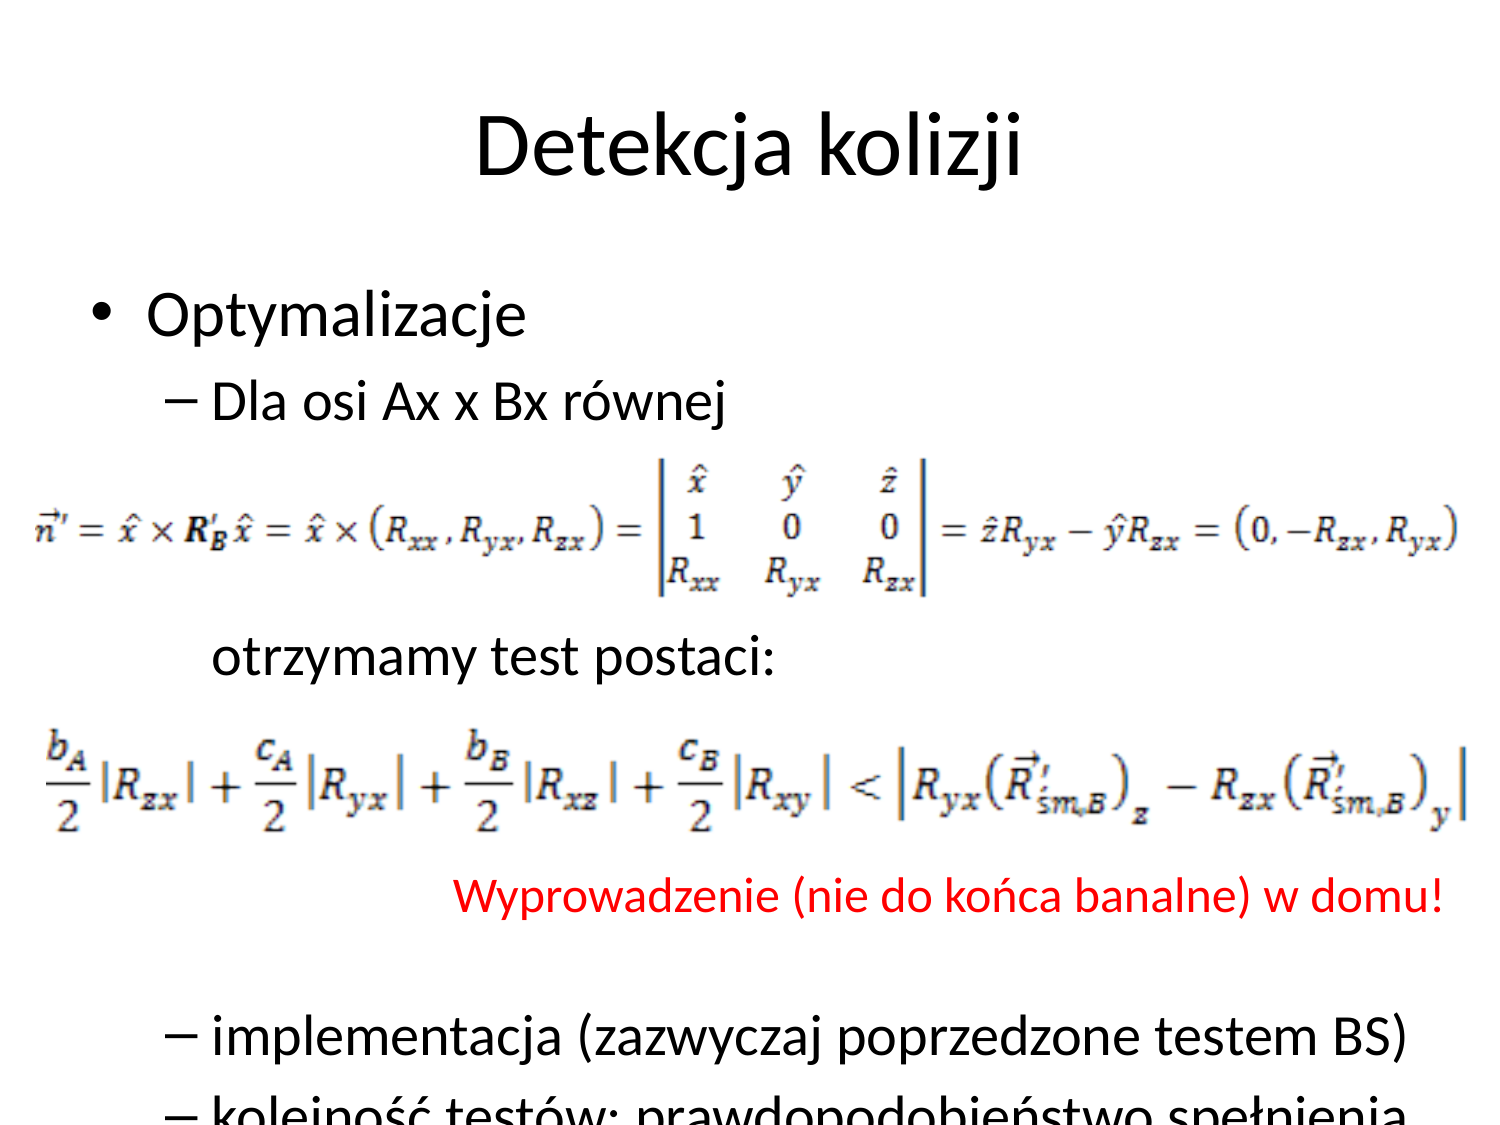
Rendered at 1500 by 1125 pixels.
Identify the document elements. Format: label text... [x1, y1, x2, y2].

text_box Wyprowadzenie (nie do końca banalne) w domu! [438, 855, 1461, 931]
list Optymalizacje Dla osi Ax x Bx równej otrzymamy test postaci: implementacja (zazwyczaj poprzedzone testem BS) kolejność testów: prawdopodobieństwo spełnienia [75, 852, 1454, 1125]
list Optymalizacje Dla osi Ax x Bx równej otrzymamy test postaci: implementacja (zazwyczaj poprzedzone testem BS) kolejność testów: prawdopodobieństwo spełnienia [75, 618, 1454, 724]
picture [34, 456, 1462, 610]
title Detekcja kolizji [75, 45, 1425, 233]
picture [46, 726, 1471, 844]
list Optymalizacje Dla osi Ax x Bx równej otrzymamy test postaci: implementacja (zazwyczaj poprzedzone testem BS) kolejność testów: prawdopodobieństwo spełnienia [75, 262, 1454, 455]
